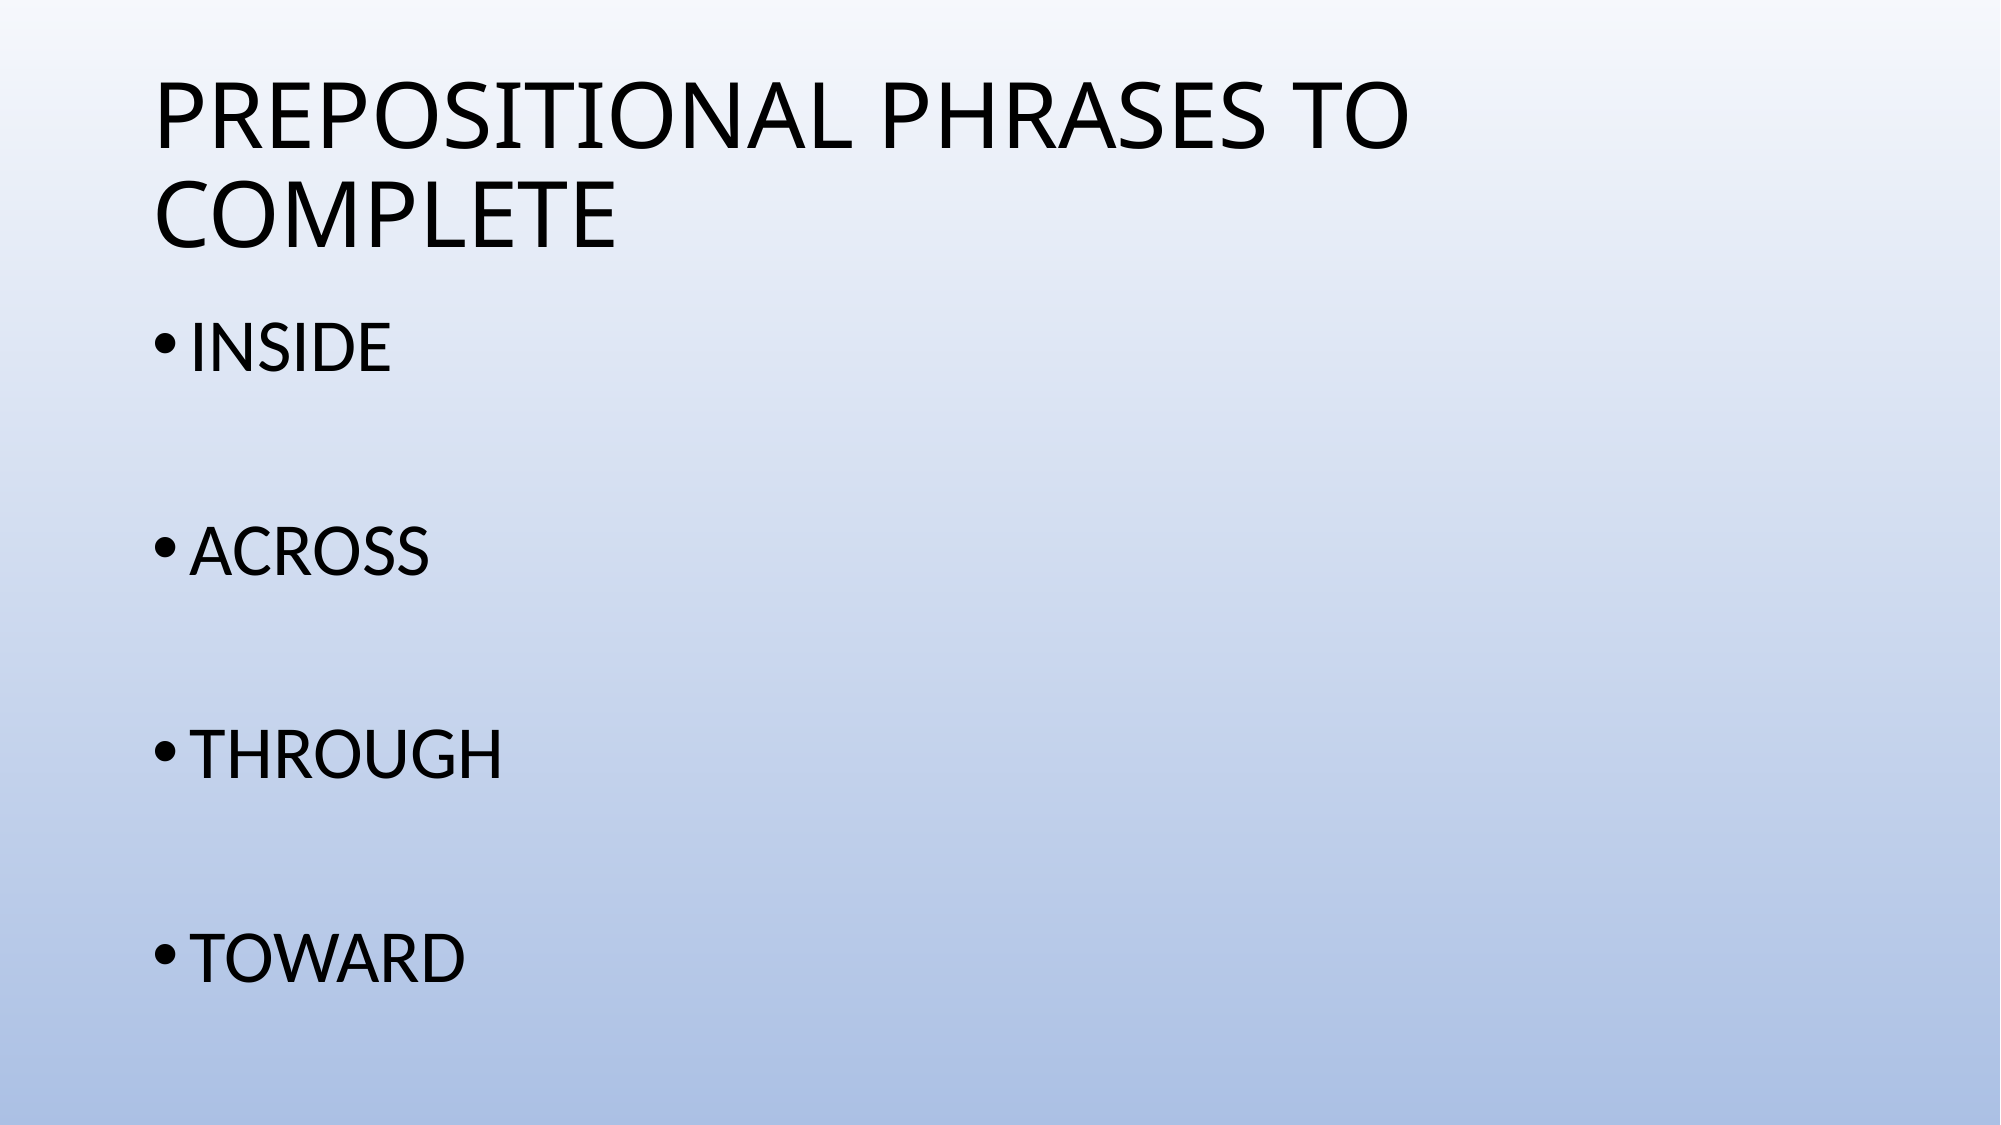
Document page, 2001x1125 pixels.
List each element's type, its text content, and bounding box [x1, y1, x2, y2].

list INSIDE ACROSS THROUGH TOWARD [137, 299, 1863, 1014]
title PREPOSITIONAL PHRASES TO COMPLETE [137, 59, 1863, 278]
